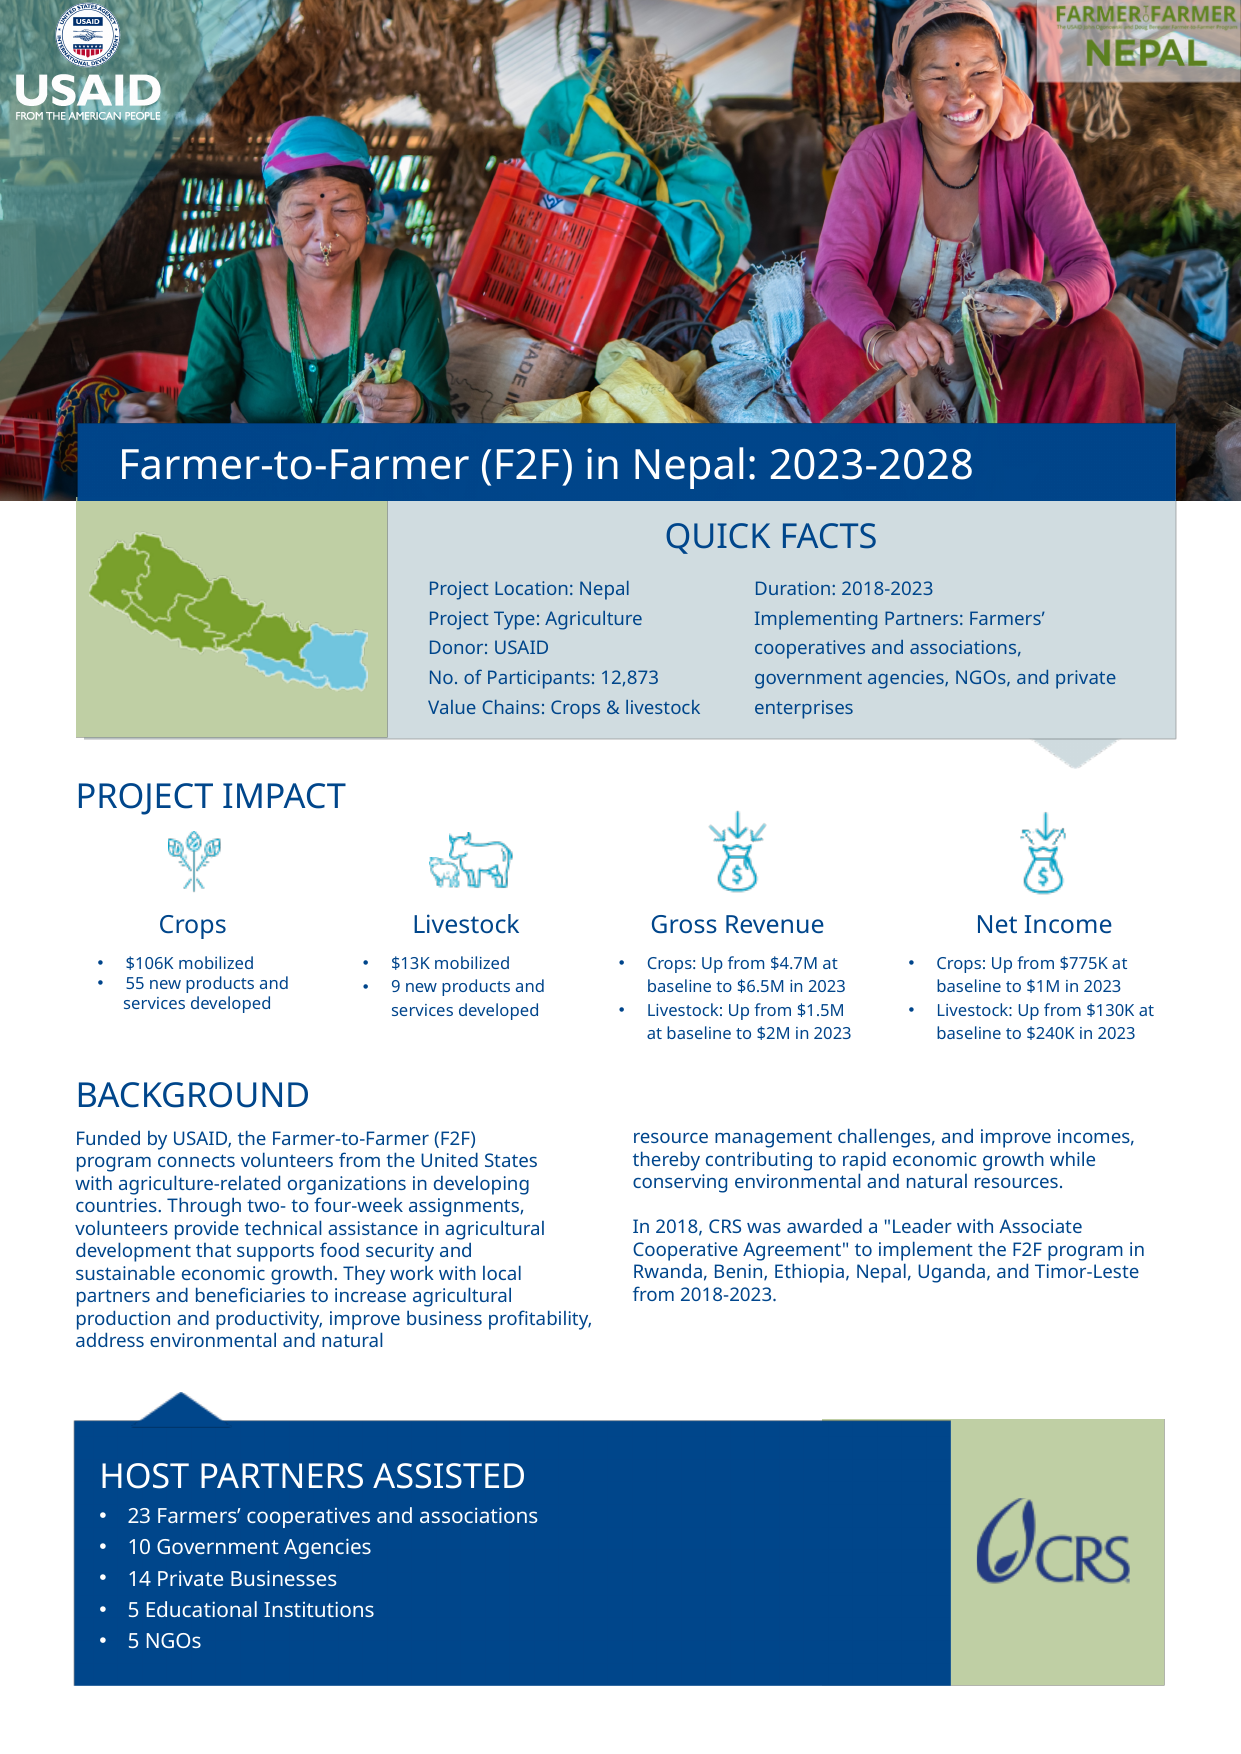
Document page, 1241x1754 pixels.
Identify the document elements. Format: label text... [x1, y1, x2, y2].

text_box $13K mobilized 9 new products and services developed [347, 934, 596, 1038]
picture [1009, 799, 1078, 904]
text_box Crops: Up from $4.7M at baseline to $6.5M in 2023 Livestock: Up from $1.5M at baseline to $2M in 2023 [603, 934, 875, 1038]
text_box Gross Revenue [575, 890, 900, 955]
text_box Livestock [337, 890, 575, 955]
text_box Crops: Up from $775K at baseline to $1M in 2023 Livestock: Up from $130K at baseline to $240K in 2023 [892, 934, 1179, 1038]
picture [0, 0, 1241, 770]
picture [429, 832, 519, 895]
picture [69, 1391, 1172, 1692]
text_box Crops [69, 890, 316, 955]
picture [168, 830, 227, 897]
text_box Net Income [905, 890, 1183, 955]
text_box Funded by USAID, the Farmer-to-Farmer (F2F) program connects volunteers from the United States with agriculture-related organizations in developing countries. Through two- to four-week assignments, volunteers provide technical assistance in agricultural development that supports food security and sustainable economic growth. They work with local partners and beneficiaries to increase agricultural production and productivity, improve business profitability, address environmental and natural [59, 1130, 621, 1378]
picture [693, 798, 783, 902]
text_box resource management challenges, and improve incomes, thereby contributing to rapid economic growth while conserving environmental and natural resources. In 2018, CRS was awarded a "Leader with Associate Cooperative Agreement" to implement the F2F program in Rwanda, Benin, Ethiopia, Nepal, Uganda, and Timor-Leste from 2018-2023. [617, 1109, 1179, 1350]
text_box PROJECT IMPACT [60, 748, 508, 832]
text_box $106K mobilized 55 new products and services developed [81, 934, 323, 1038]
text_box BACKGROUND [59, 1046, 692, 1130]
